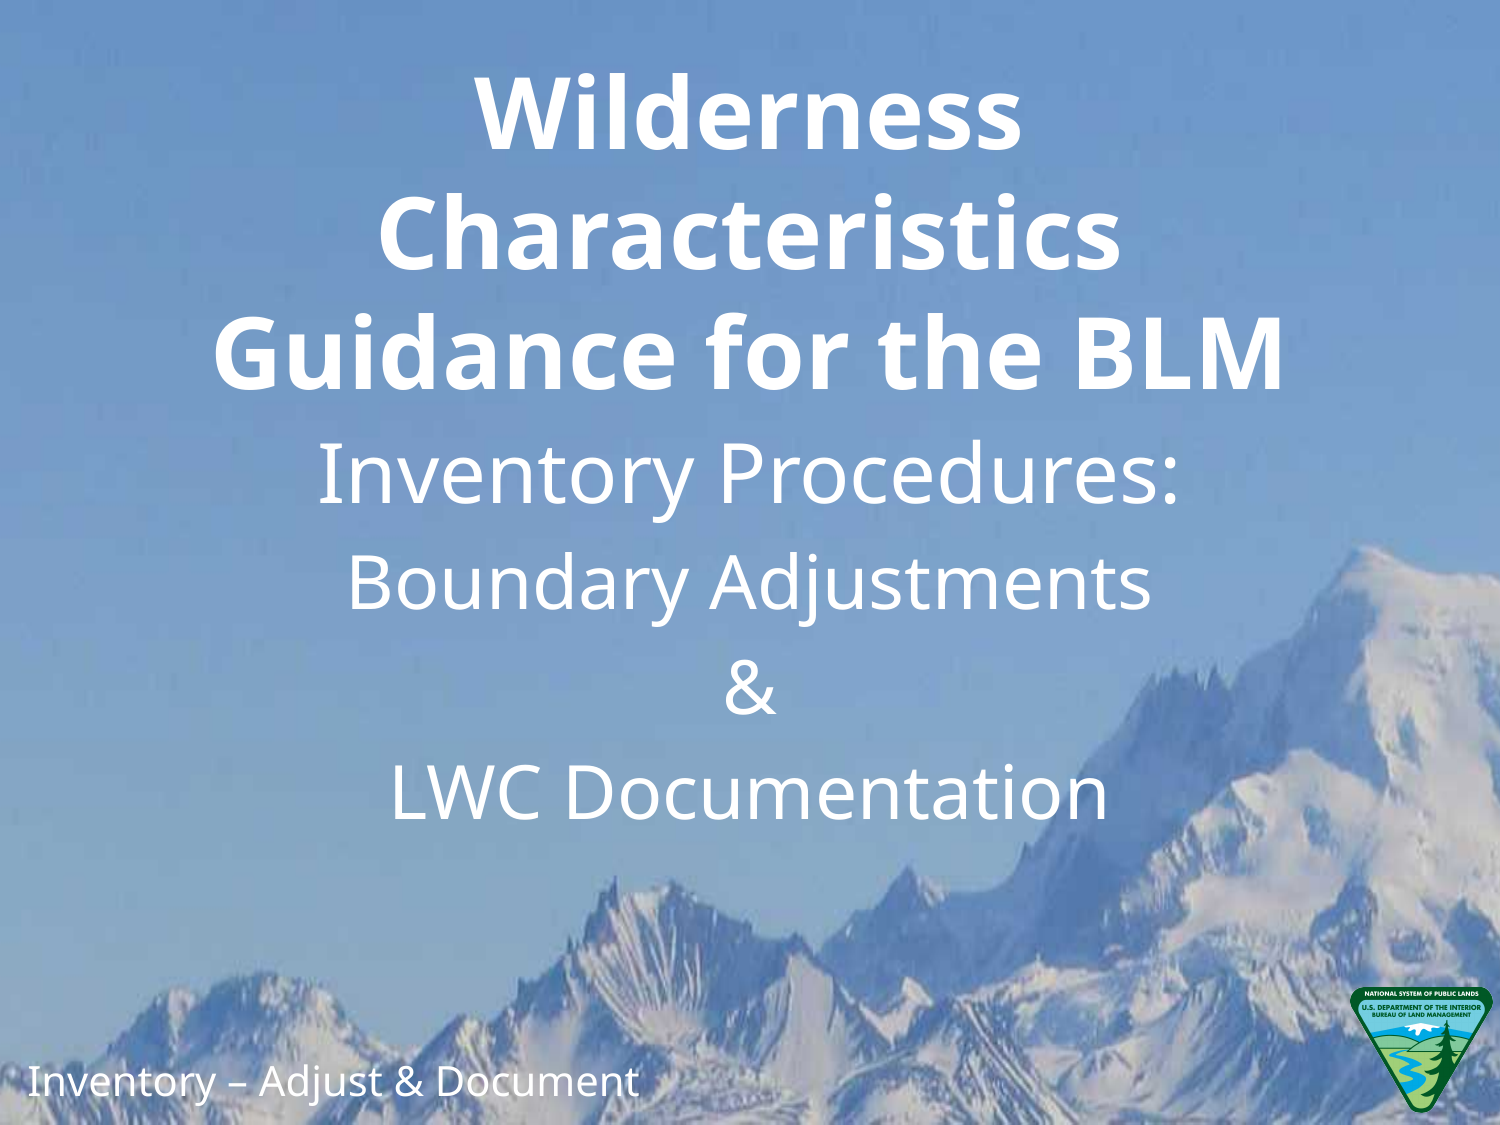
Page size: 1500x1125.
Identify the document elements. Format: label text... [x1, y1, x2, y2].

subtitle Inventory Procedures: Boundary Adjustments & LWC Documentation [224, 412, 1276, 701]
text_box Inventory – Adjust & Document [12, 1046, 700, 1112]
title Wilderness Characteristics Guidance for the BLM [112, 158, 1388, 401]
picture [0, 0, 1500, 1125]
